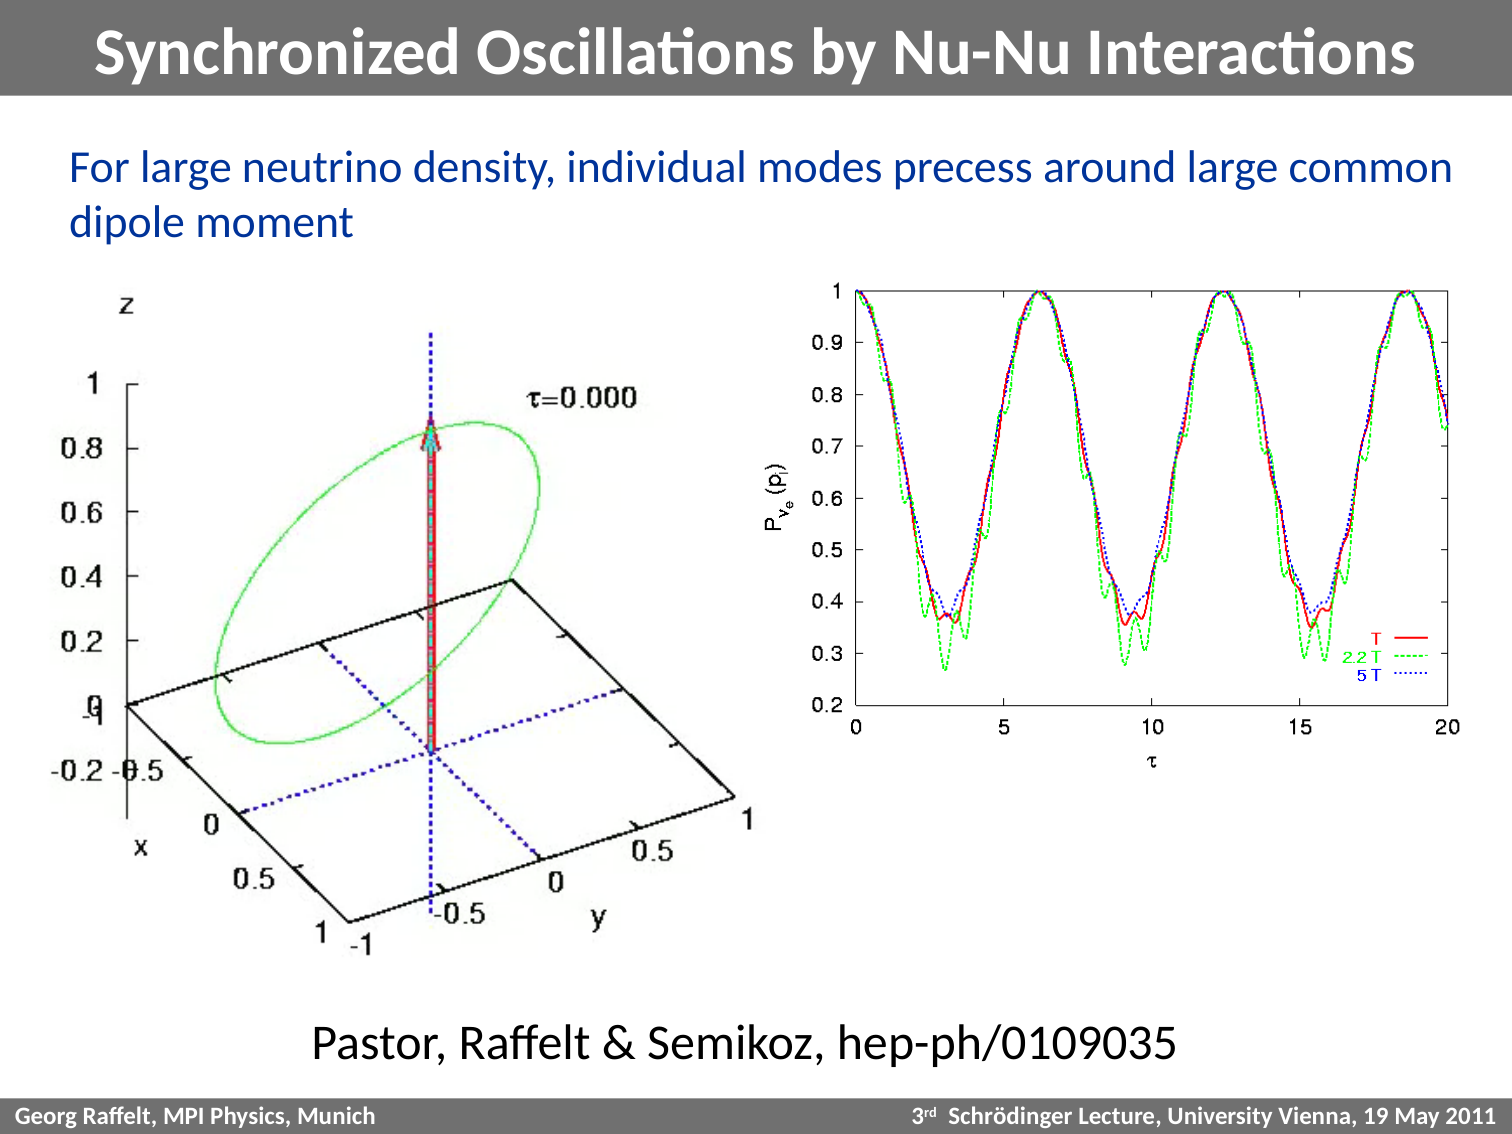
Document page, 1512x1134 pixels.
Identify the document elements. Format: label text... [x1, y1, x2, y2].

title Synchronized Oscillations by Nu-Nu Interactions [0, 0, 1512, 96]
picture [743, 271, 1489, 792]
text_box Pastor, Raffelt & Semikoz, hep-ph/0109035 [23, 992, 1489, 1087]
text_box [35, 259, 768, 993]
text_box For large neutrino density, individual modes precess around large common dipole moment [54, 129, 1470, 255]
